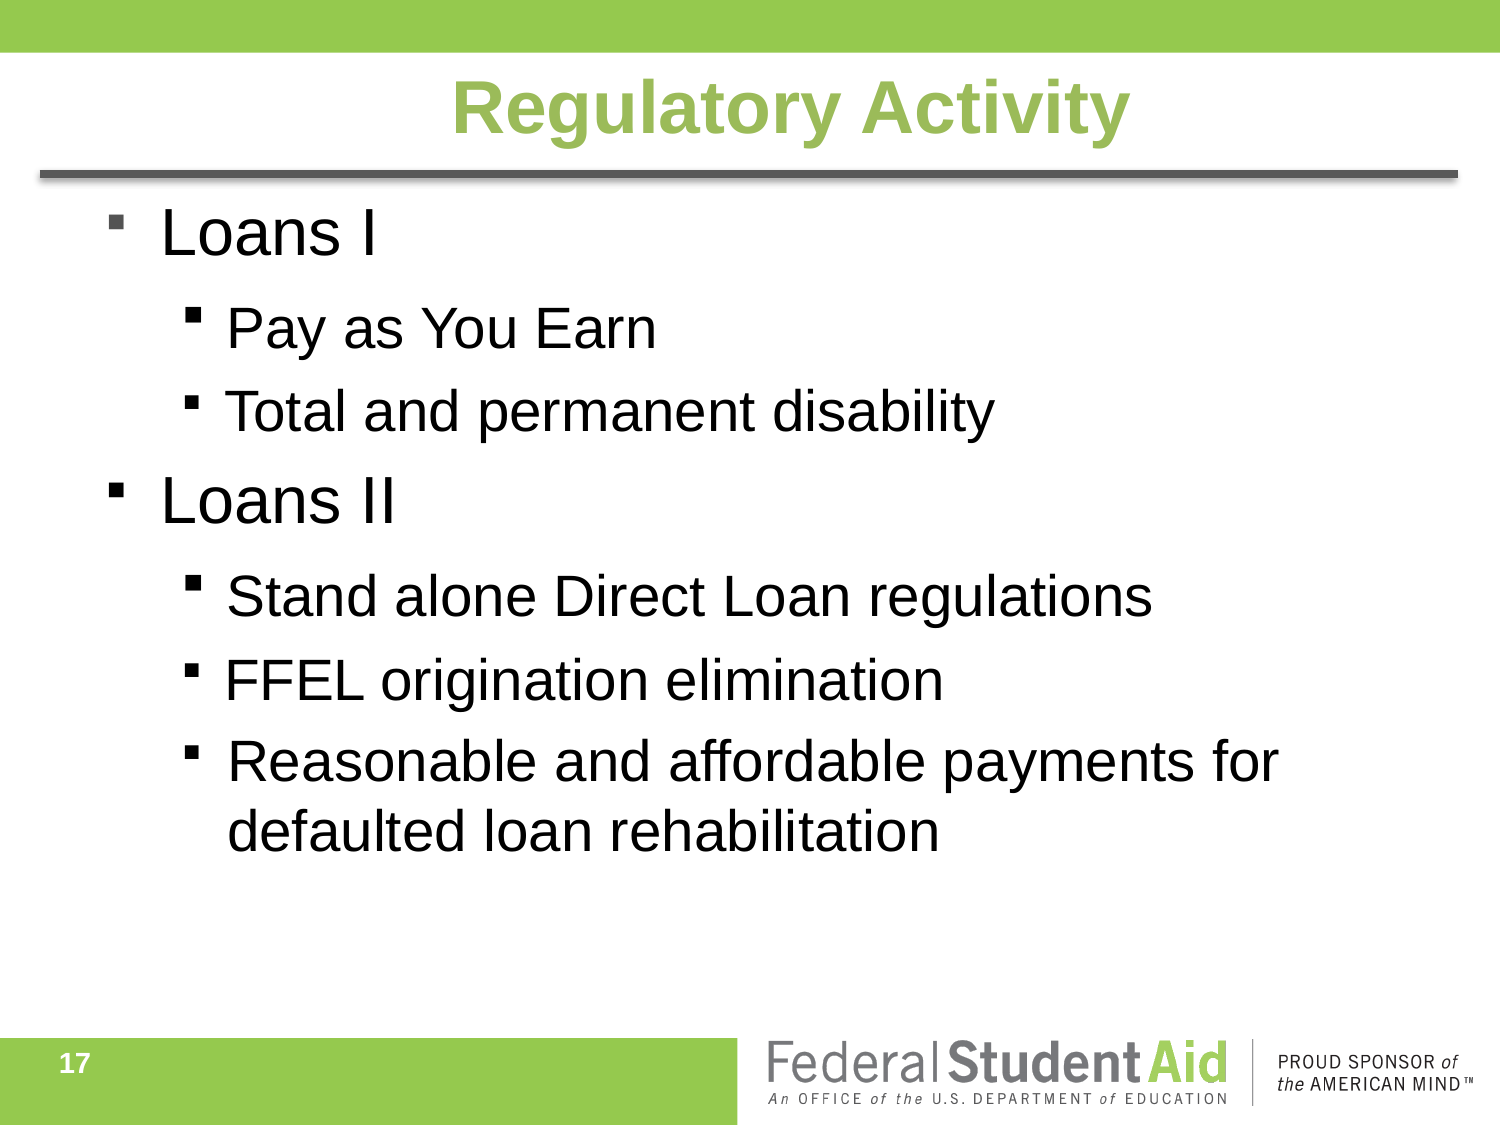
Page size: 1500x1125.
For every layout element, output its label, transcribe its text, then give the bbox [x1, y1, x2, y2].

text_box 17 [0, 1037, 150, 1100]
list Loans I Pay as You Earn Total and permanent disability Loans II Stand alone Direct Loan regulations FFEL origination elimination Reasonable and affordable payments for defaulted loan rehabilitation [71, 207, 1463, 1100]
text_box Regulatory Activity [0, 81, 1500, 207]
picture [768, 1039, 1473, 1106]
